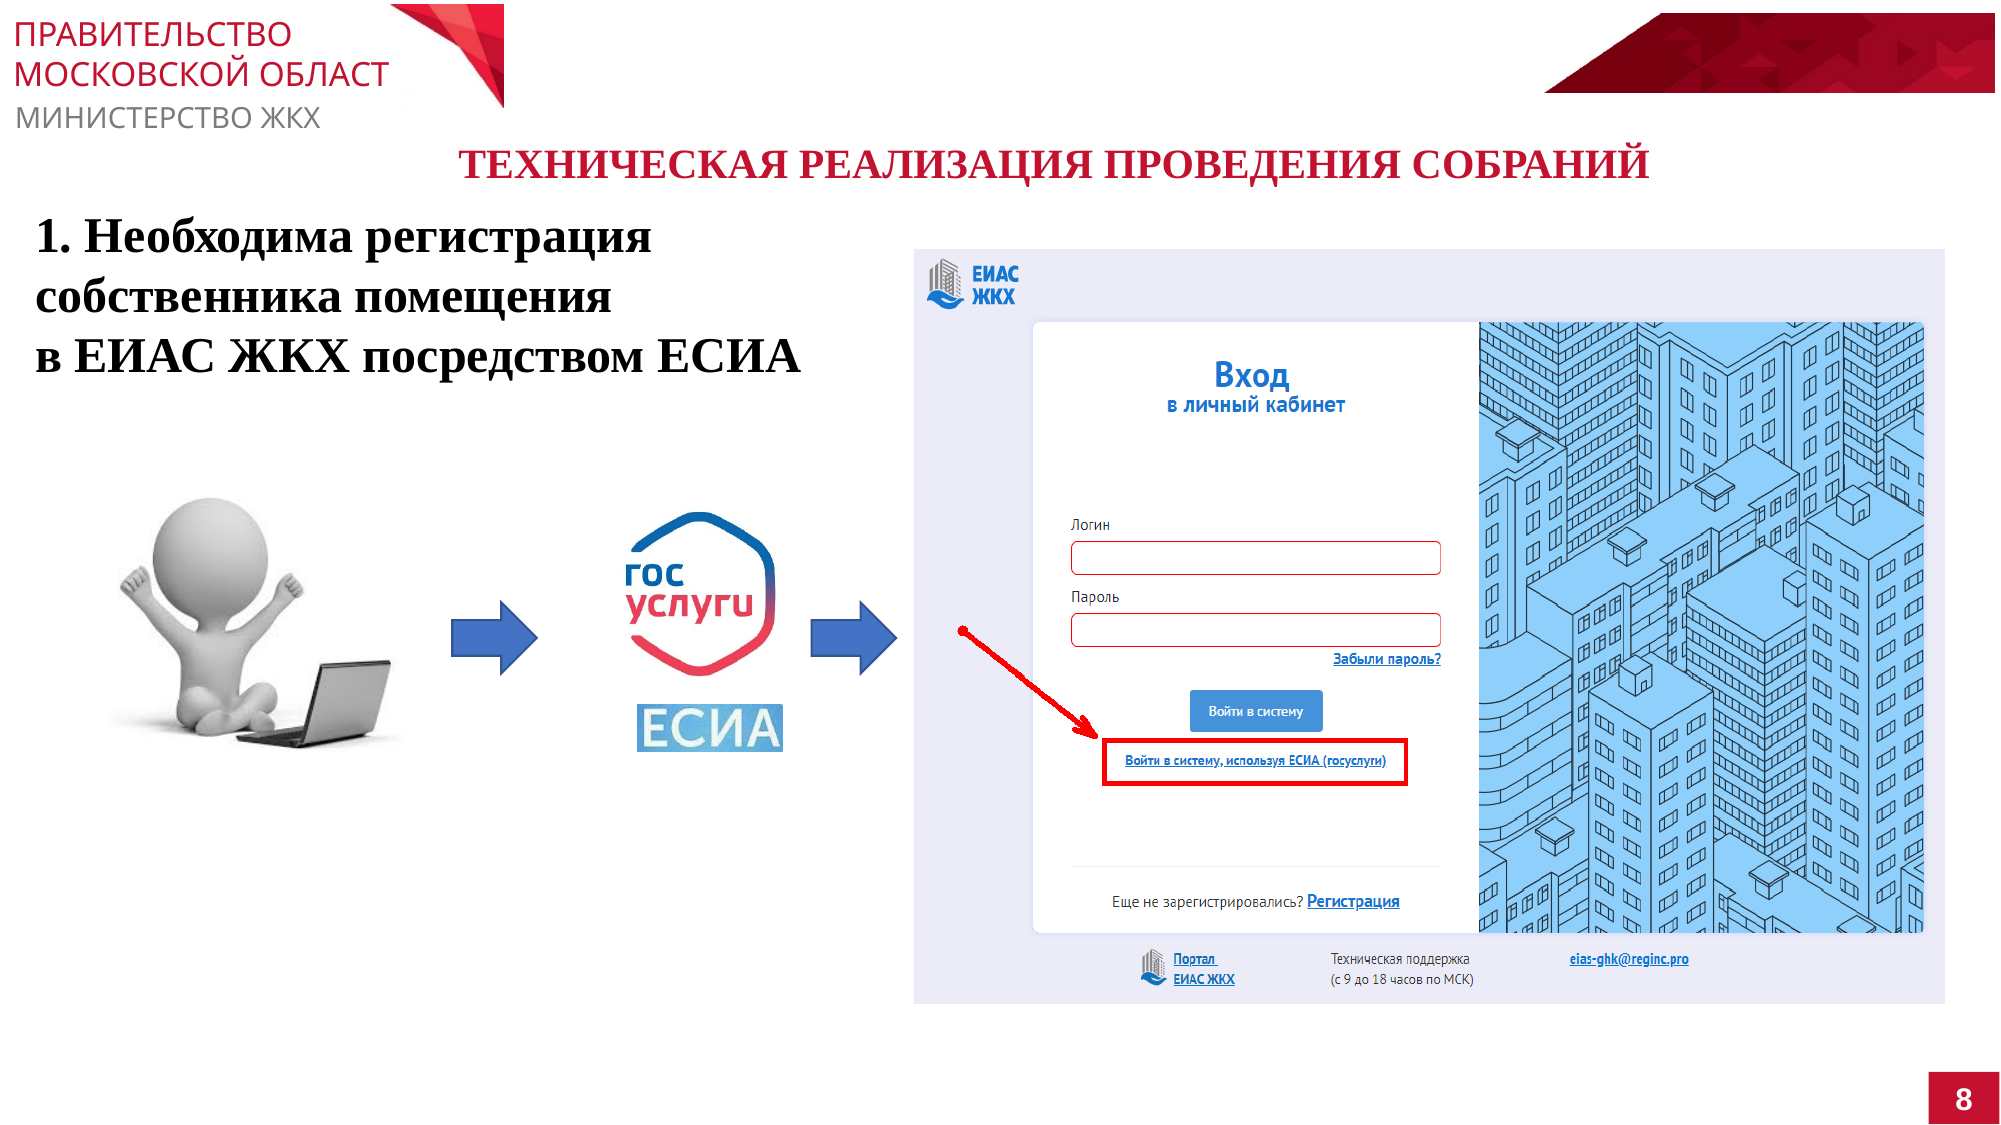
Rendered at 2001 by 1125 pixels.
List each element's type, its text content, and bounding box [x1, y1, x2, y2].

text_box [861, 601, 898, 675]
text_box [451, 599, 539, 677]
text_box 8 [1928, 1071, 2000, 1125]
text_box 1. Необходима регистрация собственника помещения в ЕИАС ЖКХ посредством ЕСИА [20, 195, 860, 391]
picture [913, 249, 1945, 1004]
text_box МИНИСТЕРСТВО ЖКХ [0, 92, 346, 143]
picture [637, 704, 783, 752]
picture [390, 4, 504, 108]
picture [108, 488, 407, 752]
picture [1543, 13, 1995, 93]
picture [560, 491, 861, 702]
text_box ПРАВИТЕЛЬСТВО МОСКОВСКОЙ ОБЛАСТИ [0, 6, 390, 101]
text_box ТЕХНИЧЕСКАЯ РЕАЛИЗАЦИЯ ПРОВЕДЕНИЯ СОБРАНИЙ [359, 129, 1750, 194]
